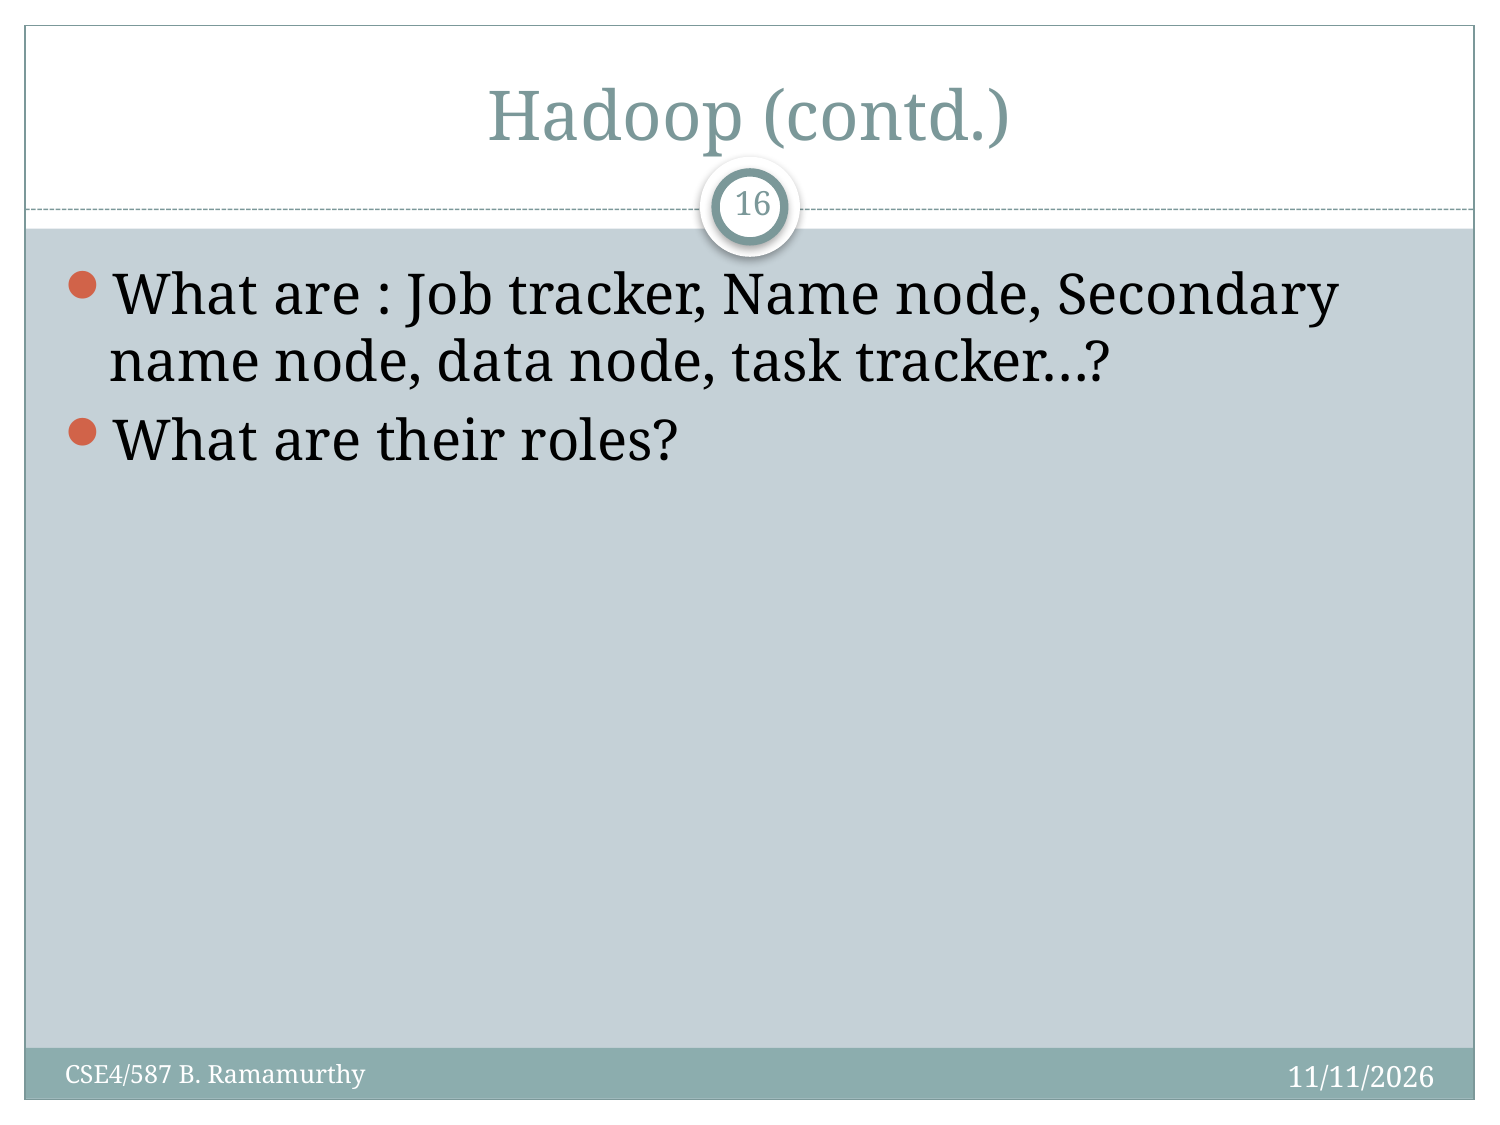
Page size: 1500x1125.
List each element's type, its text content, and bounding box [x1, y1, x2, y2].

title Hadoop (contd.) [49, 37, 1450, 162]
list What are : Job tracker, Name node, Secondary name node, data node, task tracker…? What are their roles? [49, 250, 1445, 1001]
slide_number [950, 1050, 1450, 1111]
footer CSE4/587 B. Ramamurthy [50, 1051, 638, 1112]
slide_number 16 [715, 168, 791, 241]
